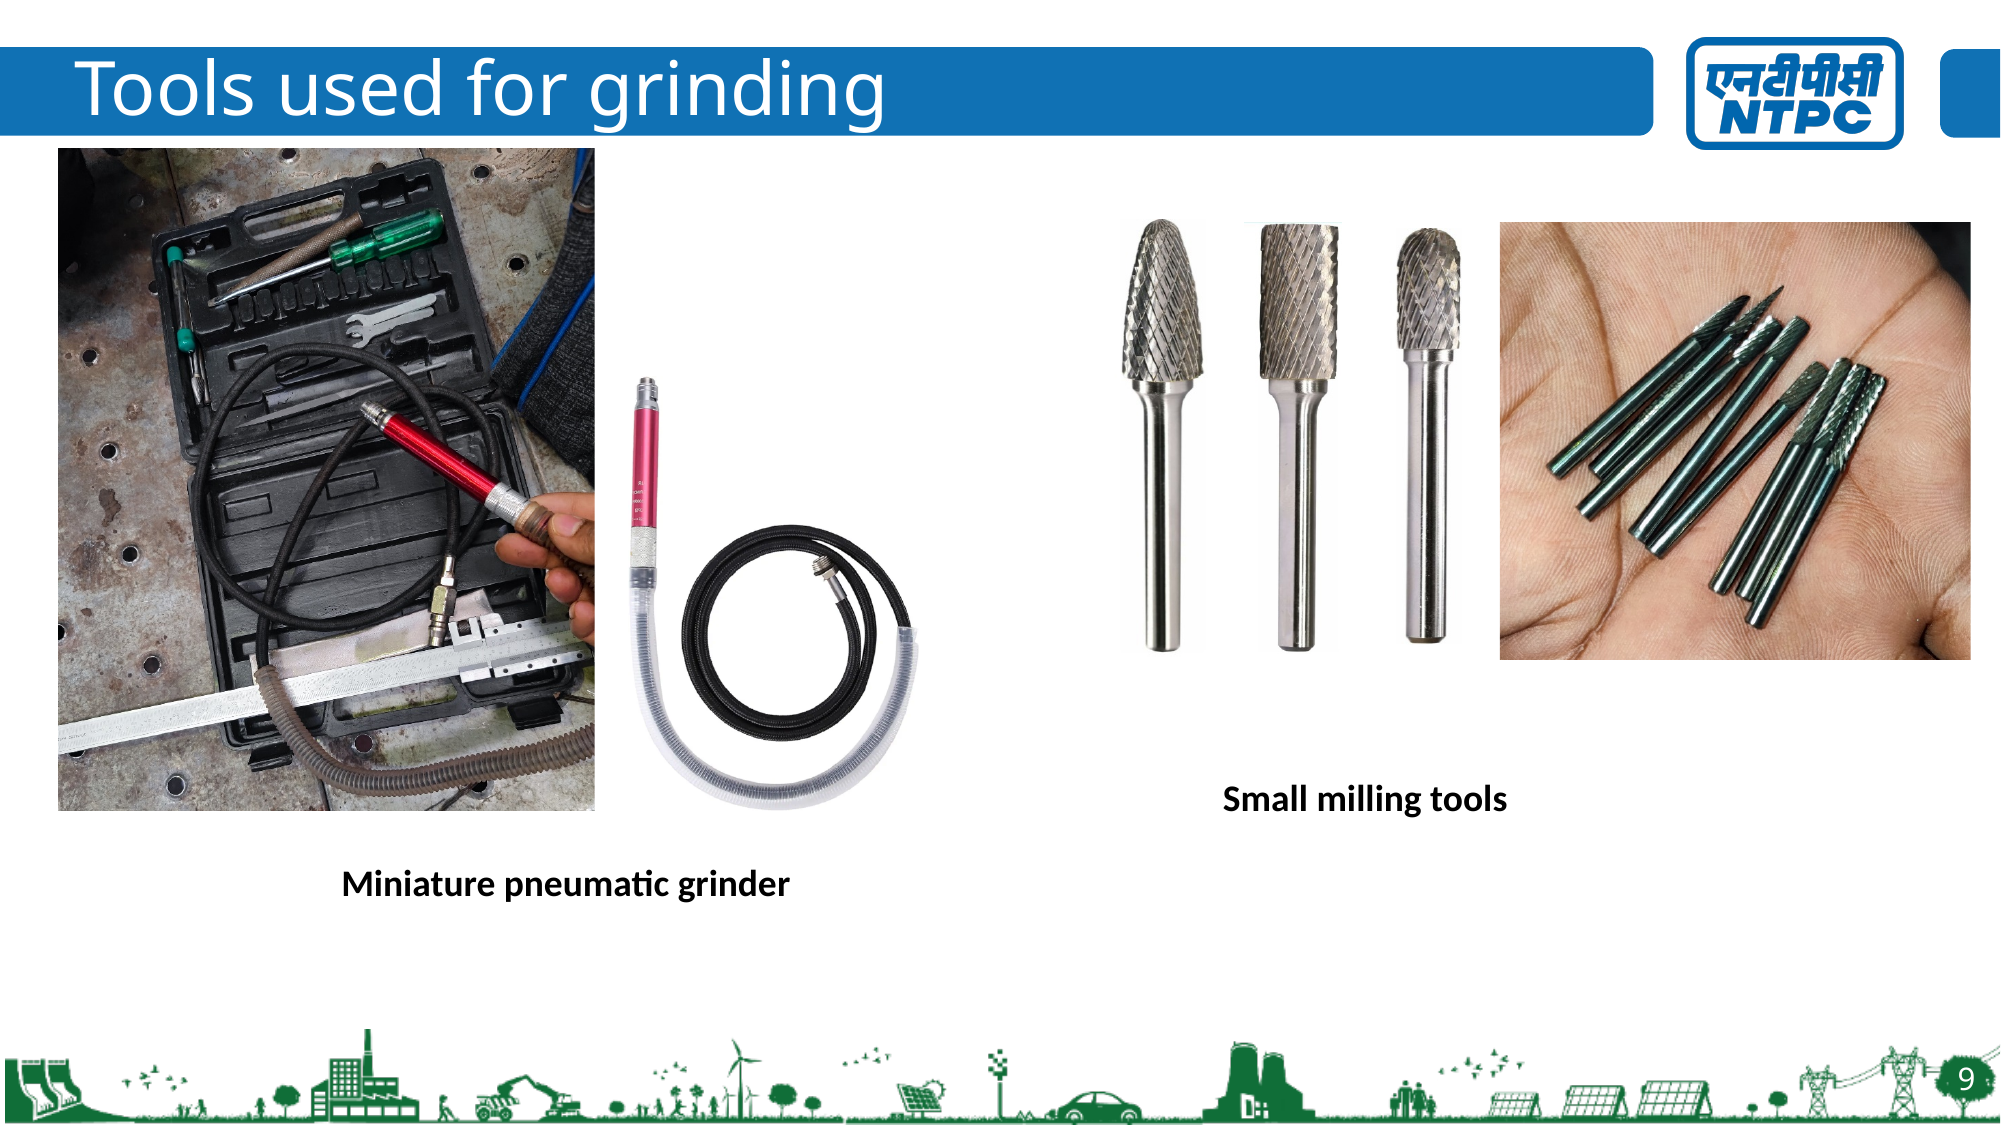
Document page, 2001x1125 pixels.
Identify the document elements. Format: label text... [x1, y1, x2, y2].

text_box Small milling tools [1208, 763, 1756, 827]
picture [1244, 222, 1342, 654]
picture [58, 148, 595, 811]
picture [1686, 37, 1904, 150]
text_box Miniature pneumatic grinder [326, 848, 930, 912]
picture [5, 1029, 2001, 1125]
picture [1379, 228, 1462, 647]
picture [1499, 222, 1971, 660]
picture [1110, 219, 1225, 657]
picture [628, 376, 919, 811]
title Tools used for grinding [44, 34, 1624, 149]
